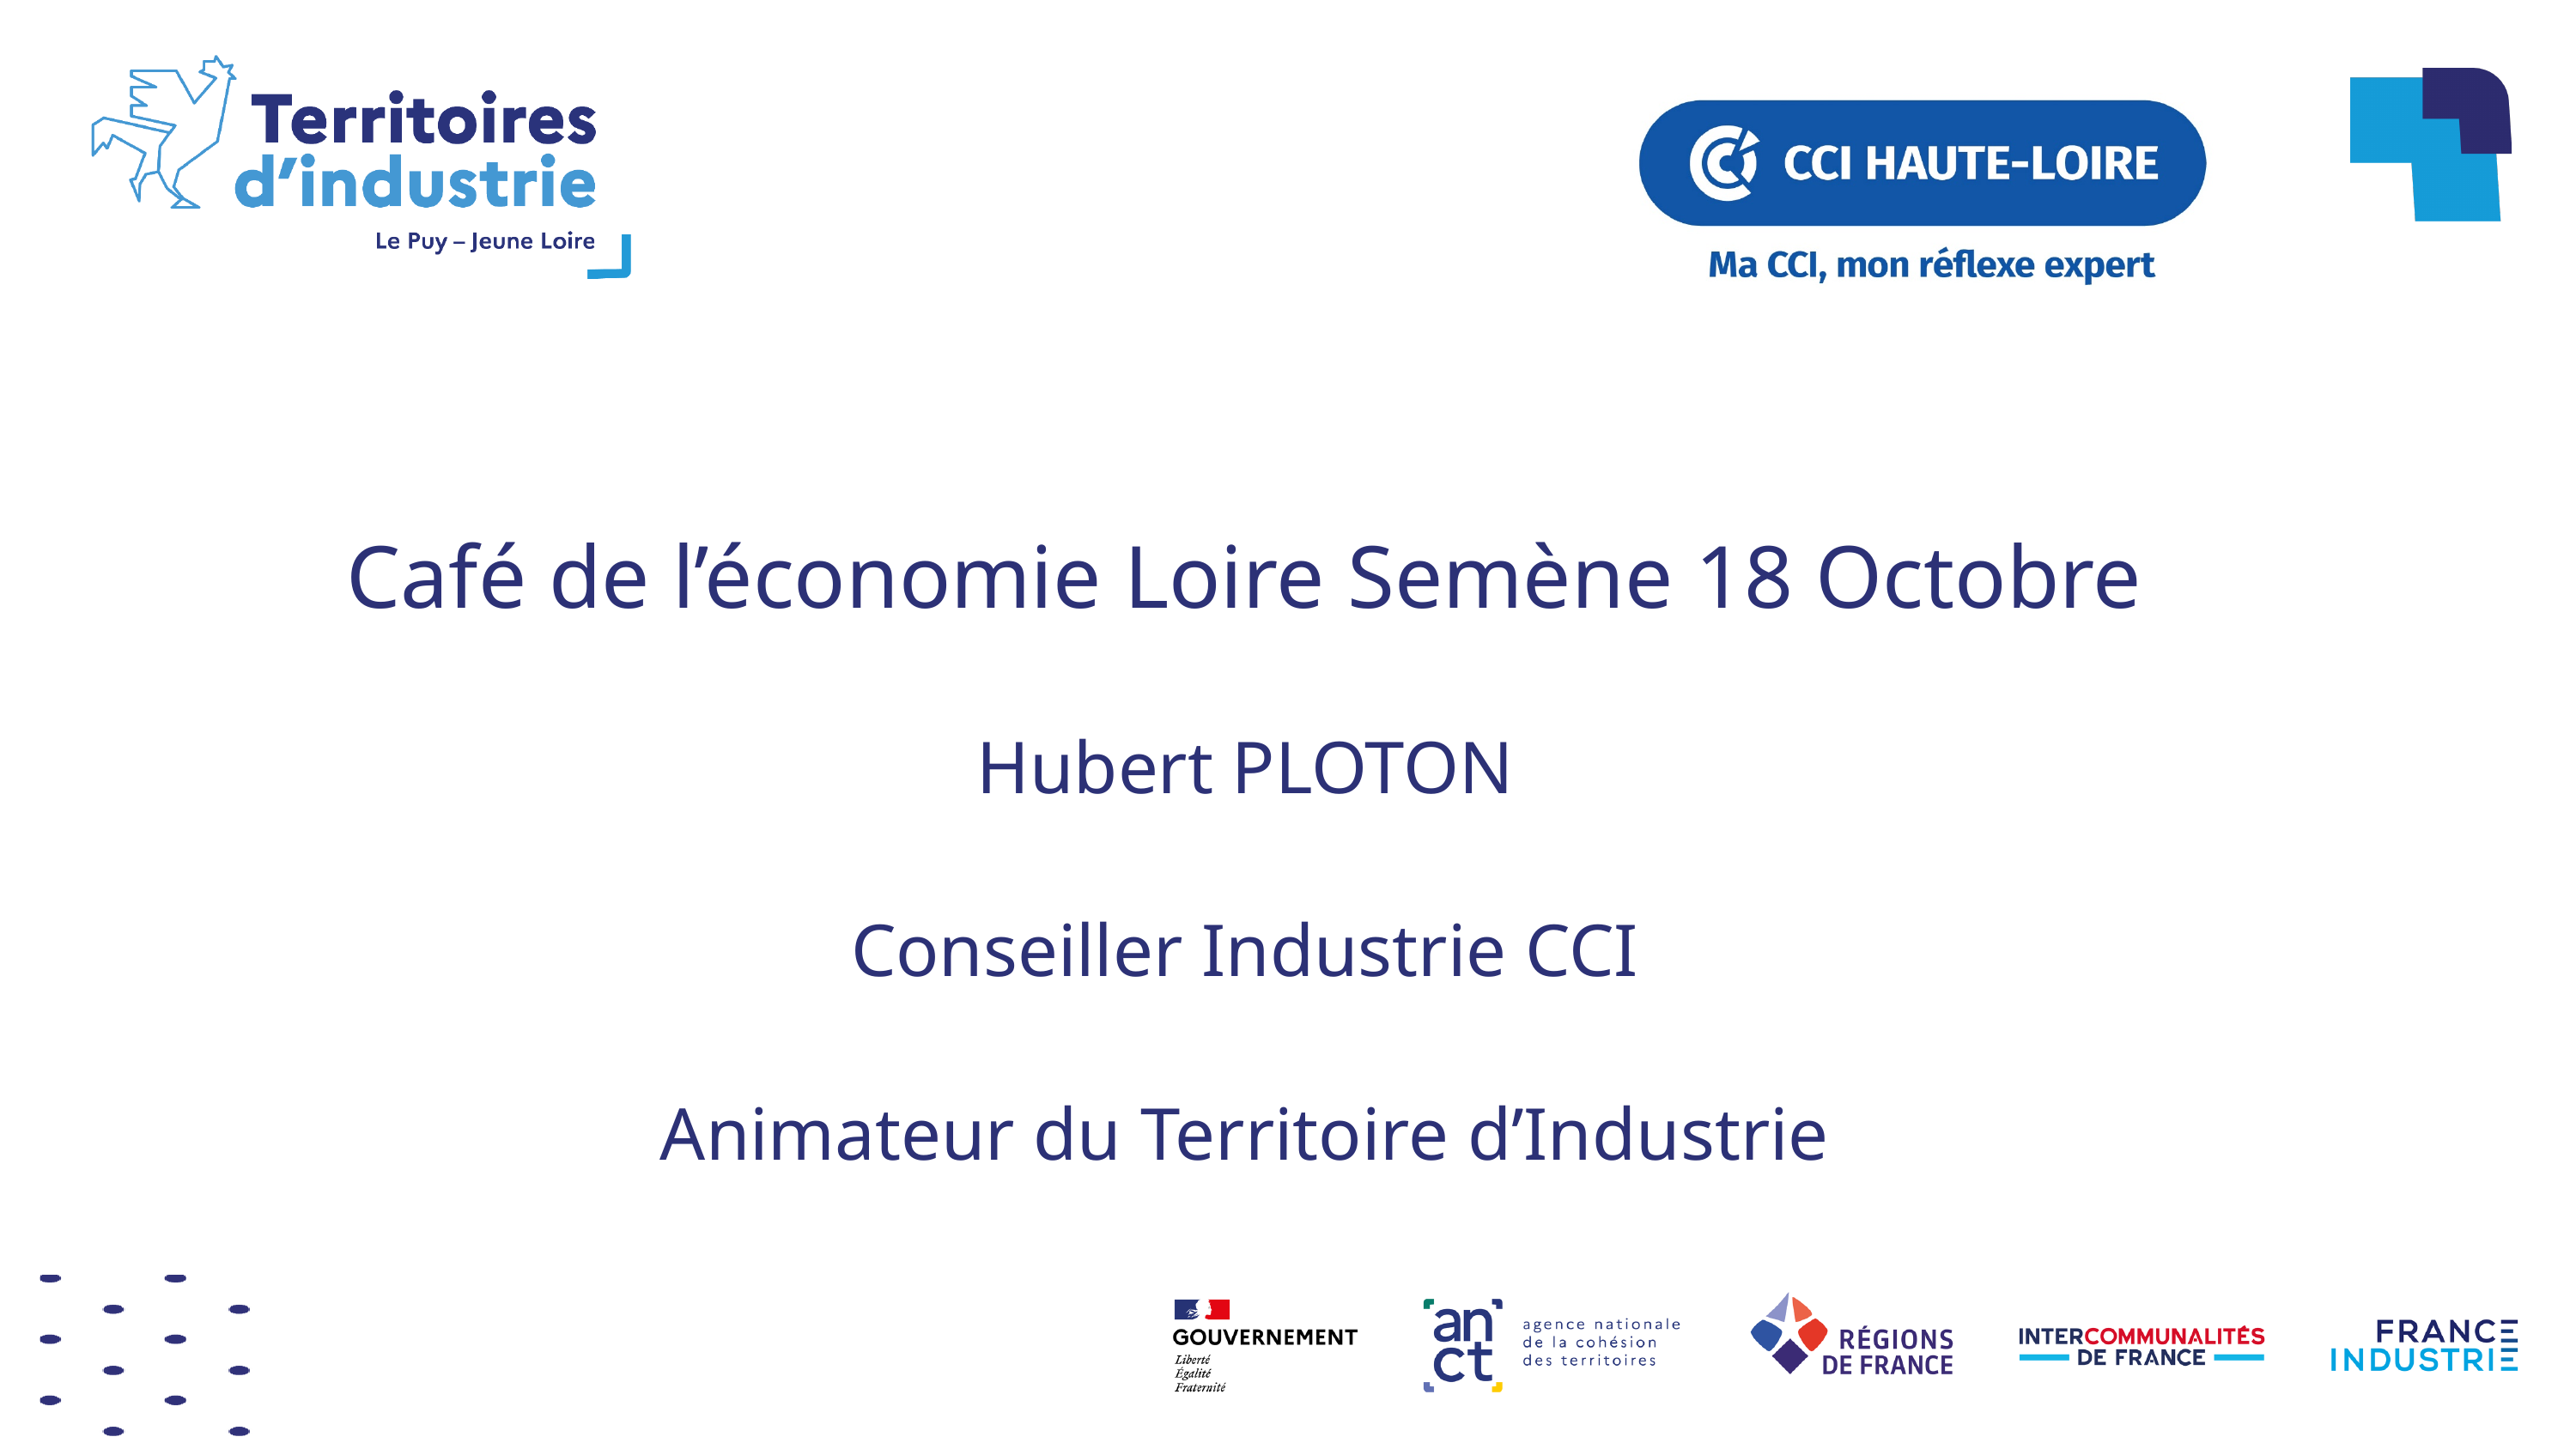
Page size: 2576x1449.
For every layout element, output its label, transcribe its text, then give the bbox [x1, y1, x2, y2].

picture [21, 12, 707, 317]
text_box Café de l’économie Loire Semène 18 Octobre Hubert PLOTON Conseiller Industrie CCI Animateur du Territoire d’Industrie [0, 442, 2490, 1357]
text_box [1115, 1240, 2576, 1449]
text_box [39, 1275, 283, 1436]
text_box [2350, 68, 2512, 221]
picture [1631, 92, 2218, 293]
